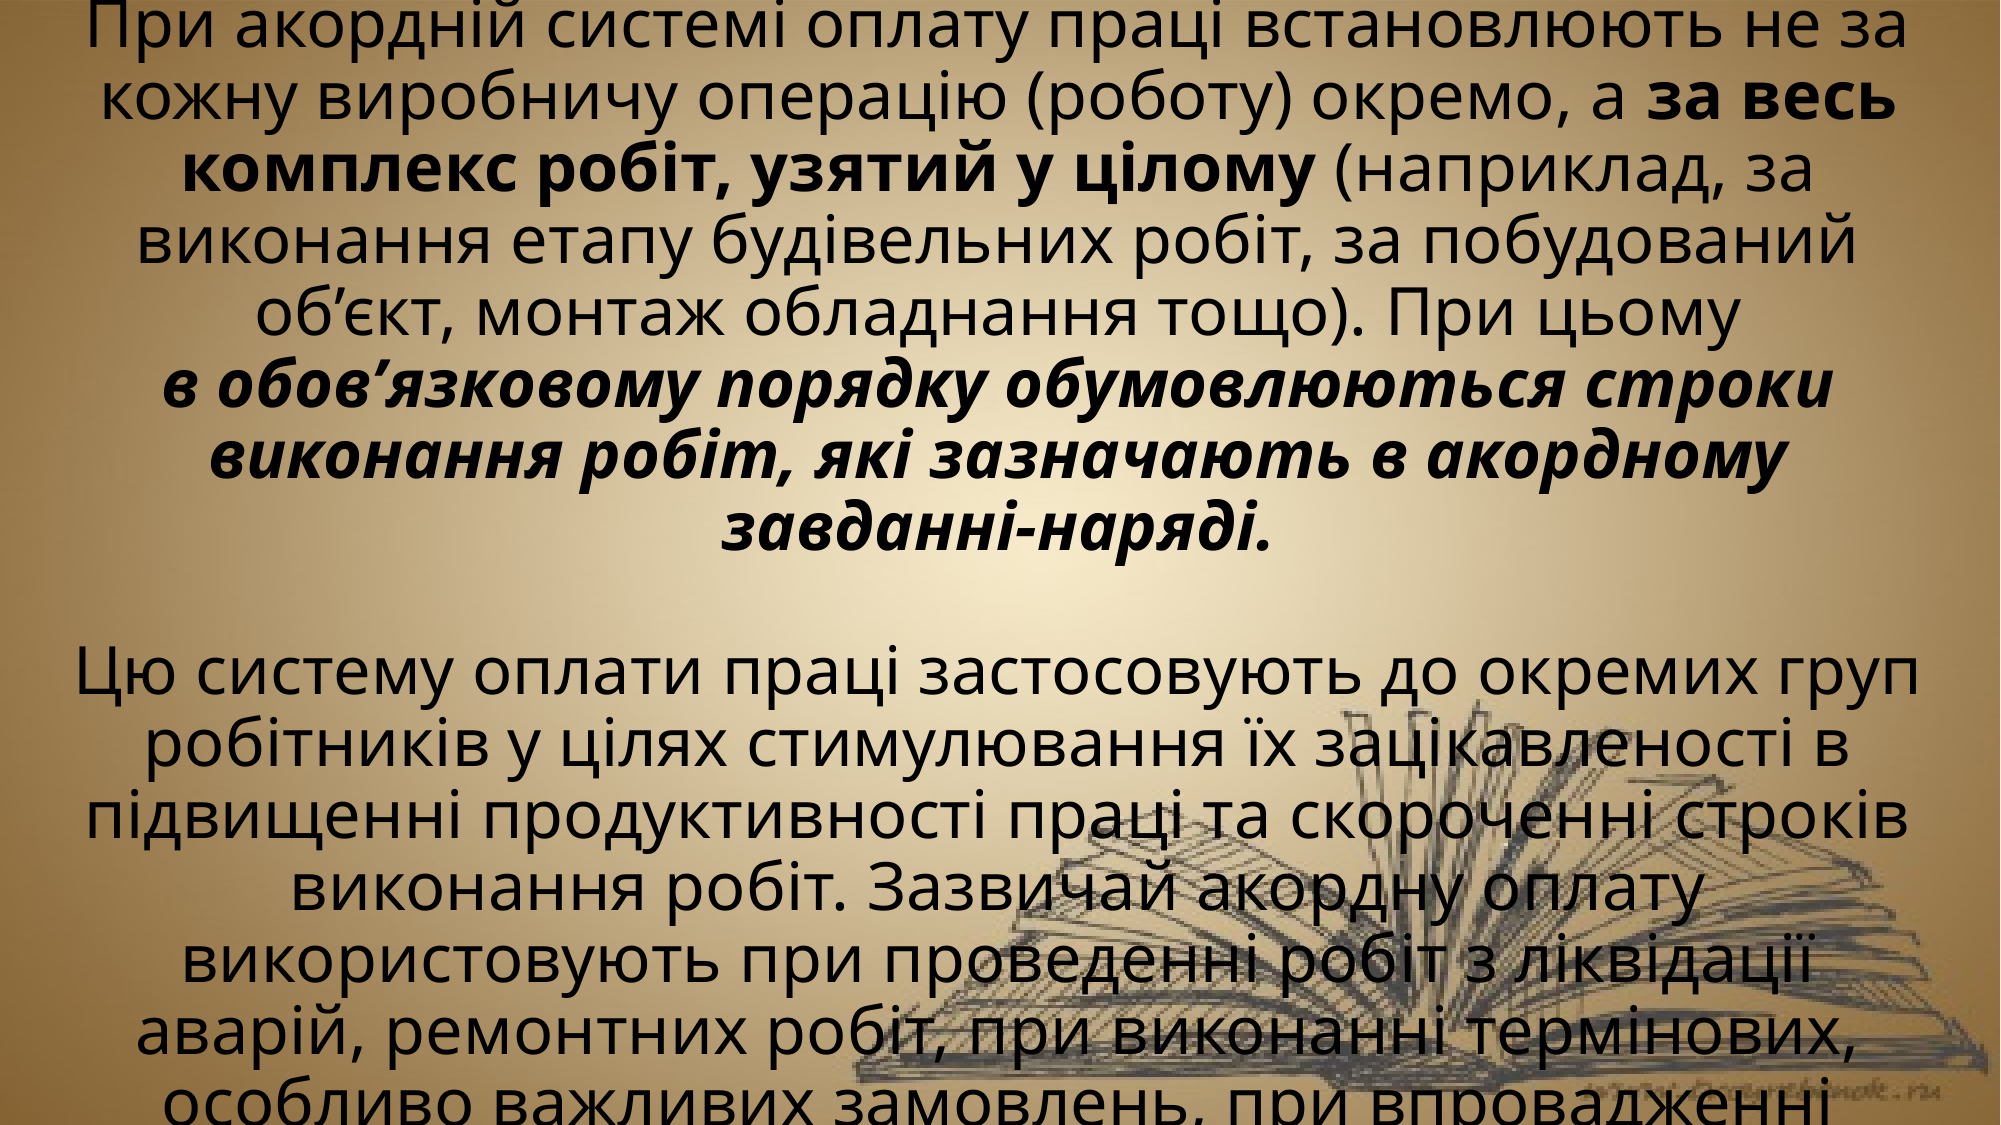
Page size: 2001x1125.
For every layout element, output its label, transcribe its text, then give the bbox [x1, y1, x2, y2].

picture [0, 0, 2001, 1125]
title Акордна система оплати праці При акордній системі оплату праці встановлюють не за кожну виробничу операцію (роботу) окремо, а за весь комплекс робіт, узятий у цілому (наприклад, за виконання етапу будівельних робіт, за побудований об’єкт, монтаж обладнання тощо). При цьому в обов’язковому порядку обумовлюються строки виконання робіт, які зазначають в акордному завданні-наряді. Цю систему оплати праці застосовують до окремих груп робітників у цілях стимулювання їх зацікавленості в підвищенні продуктивності праці та скороченні строків виконання робіт. Зазвичай акордну оплату використовують при проведенні робіт з ліквідації аварій, ремонтних робіт, при виконанні термінових, особливо важливих замовлень, при впровадженні нового обладнання на підприємстві. [42, 59, 1955, 1125]
